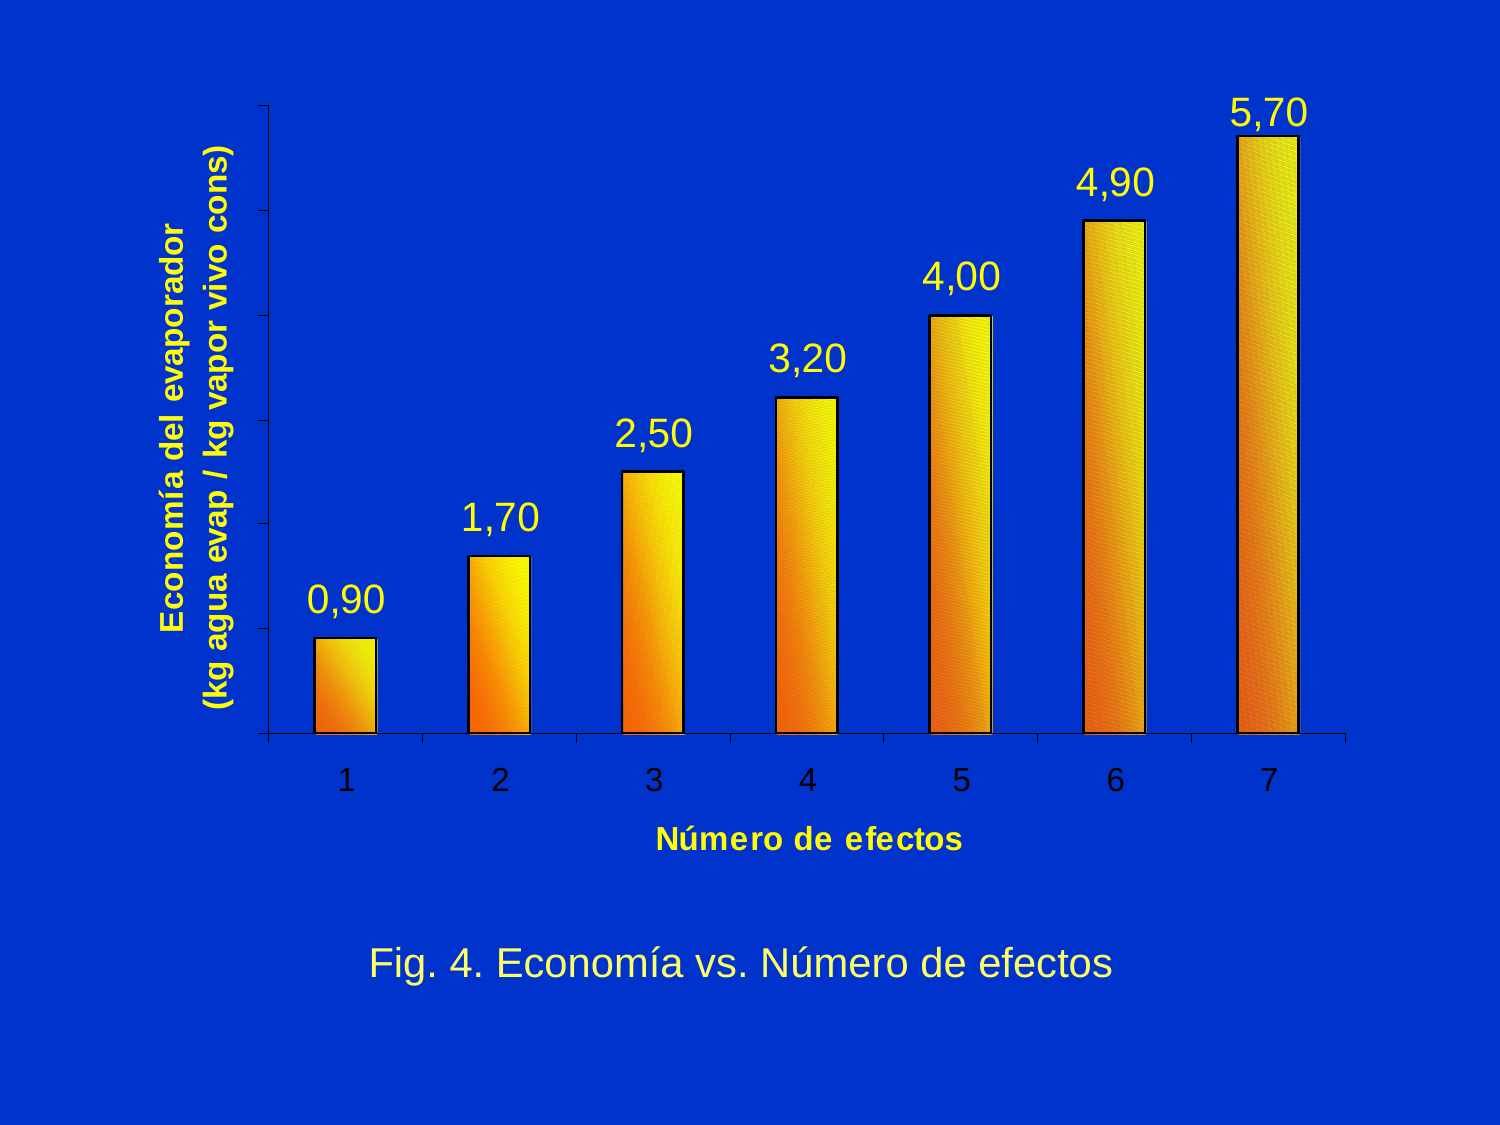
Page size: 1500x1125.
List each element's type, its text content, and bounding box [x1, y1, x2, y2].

text_box Fig. 4. Economía vs. Número de efectos [29, 928, 1453, 994]
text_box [124, 66, 1384, 913]
